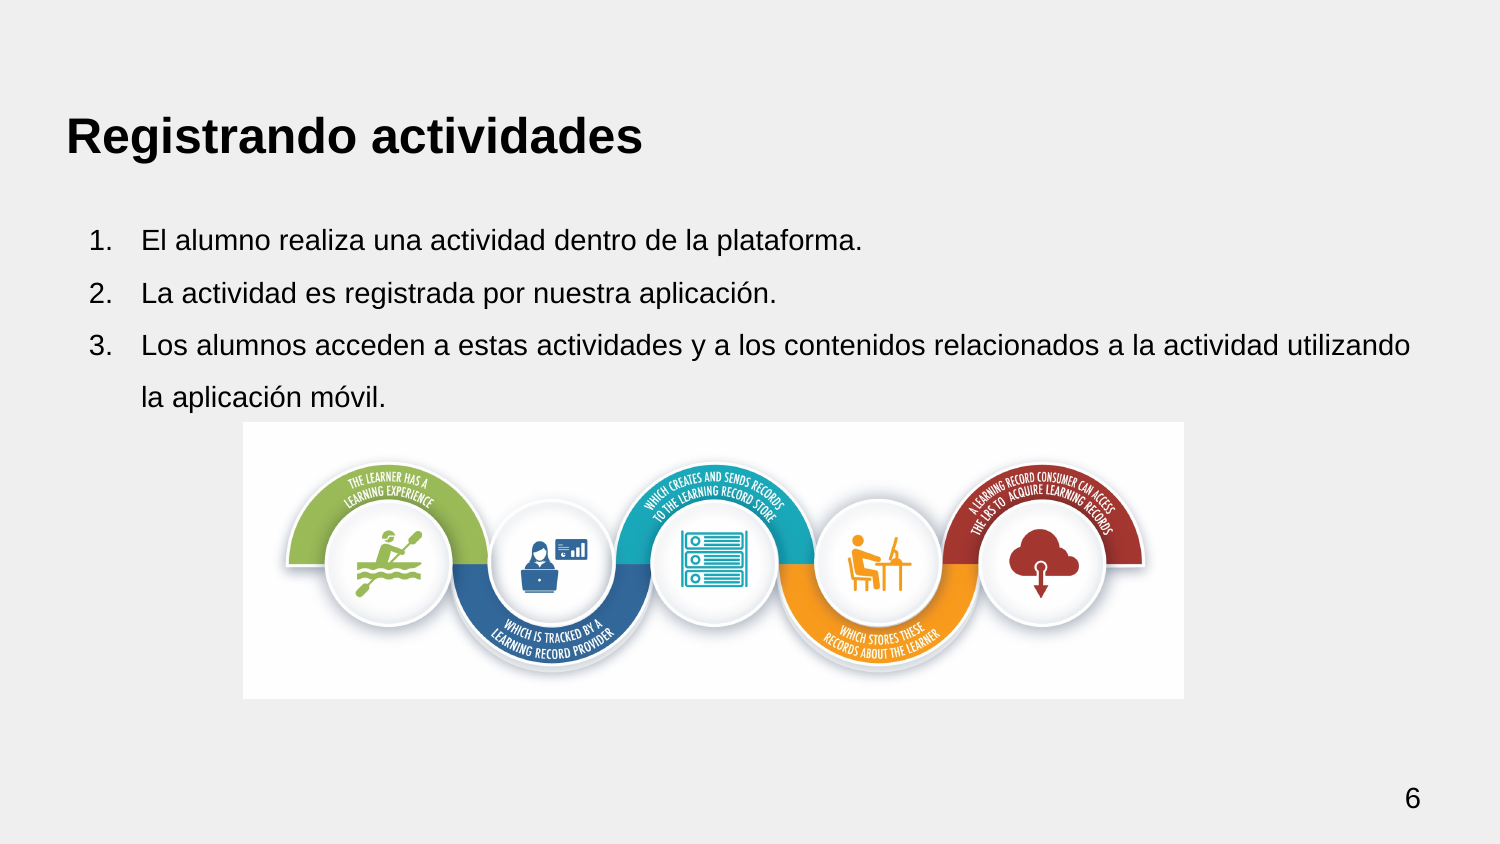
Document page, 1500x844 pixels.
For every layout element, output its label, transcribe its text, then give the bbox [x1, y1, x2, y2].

picture [242, 422, 1184, 700]
list El alumno realiza una actividad dentro de la plataforma. La actividad es registrada por nuestra aplicación. Los alumnos acceden a estas actividades y a los contenidos relacionados a la actividad utilizando la aplicación móvil. [51, 189, 1449, 750]
slide_number ‹#› [1389, 764, 1480, 830]
title Registrando actividades [51, 58, 1449, 167]
